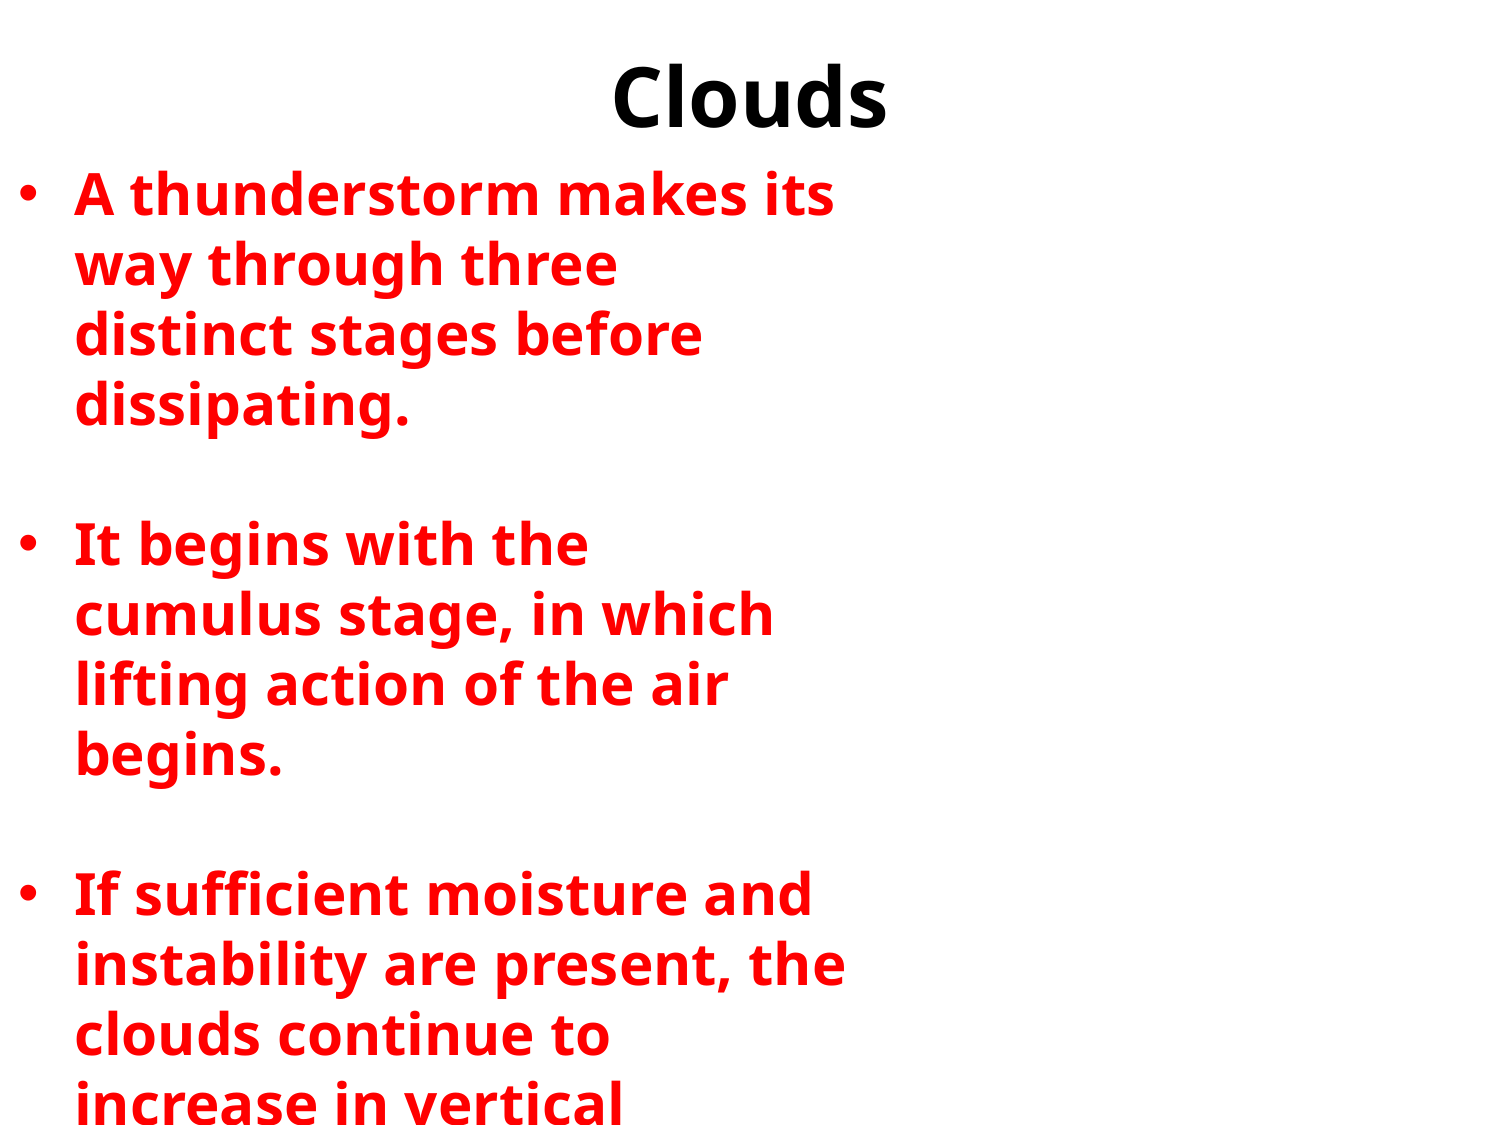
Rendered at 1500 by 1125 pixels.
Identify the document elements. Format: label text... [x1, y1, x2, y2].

text_box A thunderstorm makes its way through three distinct stages before dissipating. It begins with the cumulus stage, in which lifting action of the air begins. If sufficient moisture and instability are present, the clouds continue to increase in vertical height. [3, 149, 863, 1125]
title Clouds [0, 0, 1500, 188]
